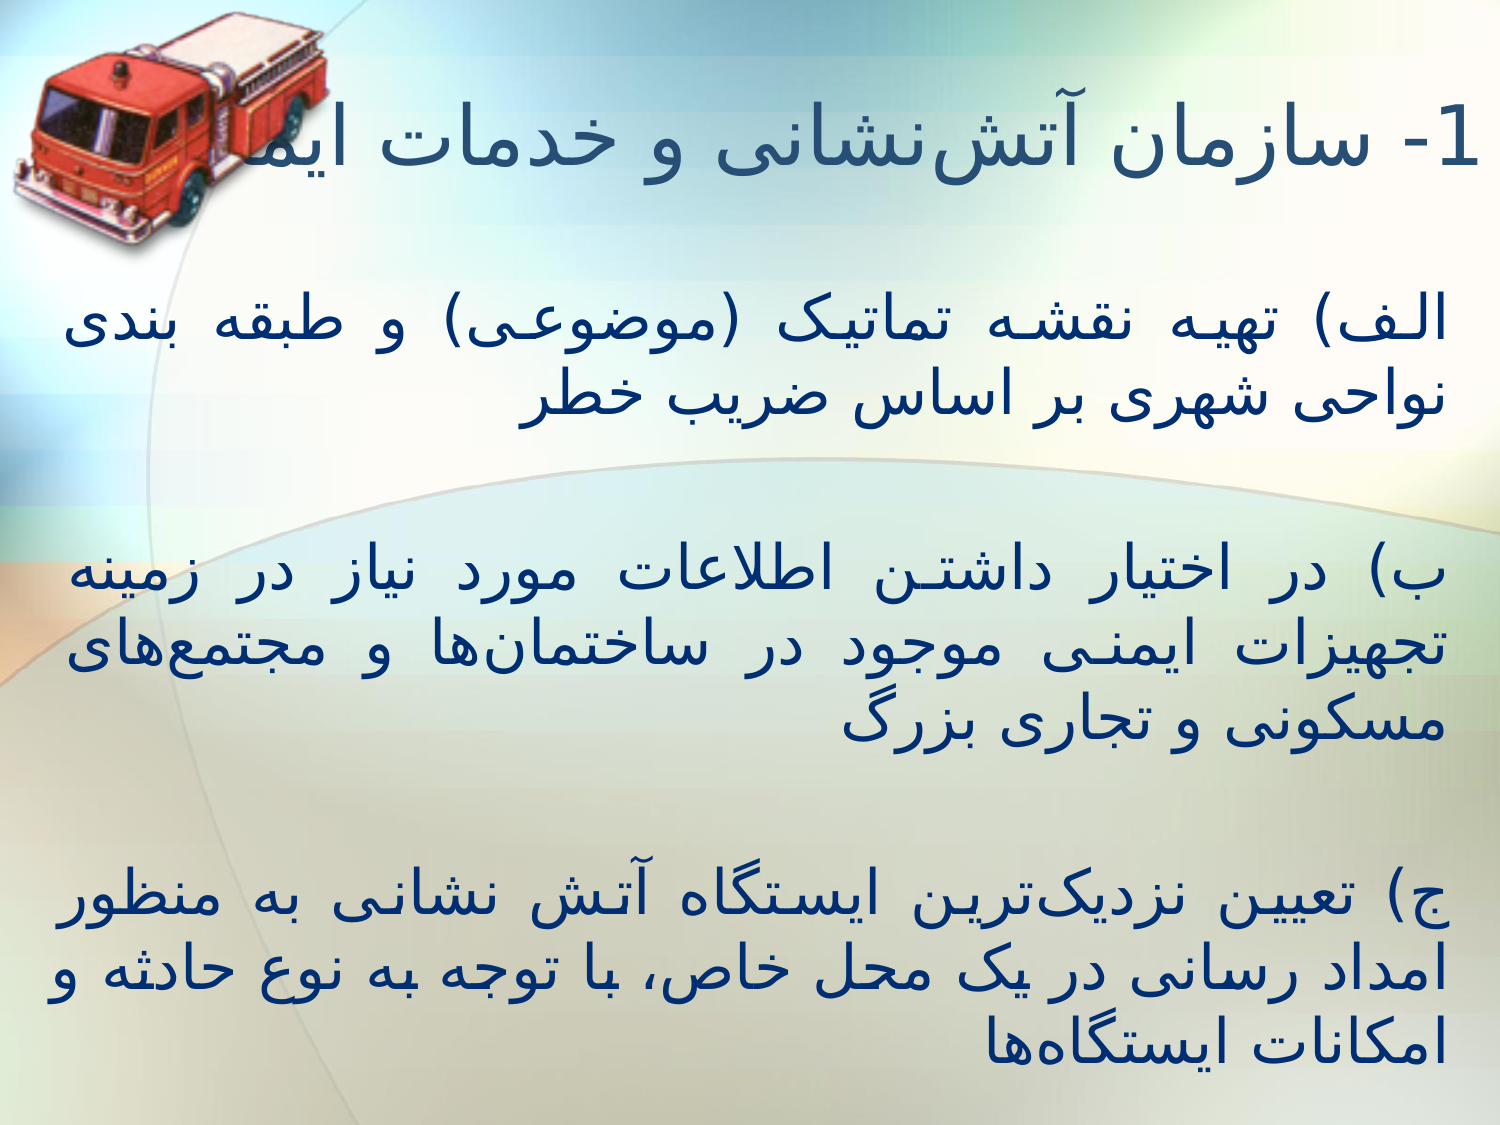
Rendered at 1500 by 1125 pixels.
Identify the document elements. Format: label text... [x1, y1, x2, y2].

picture [0, 0, 1500, 1125]
subtitle الف) تهیه نقشه تماتیک (موضوعی) و طبقه بندی نواحی شهری بر اساس ضریب خطر ب) در اختیار داشتن اطلاعات مورد نیاز در زمینه تجهیزات ایمنی موجود در ساختمان‌ها و مجتمع‌های مسکونی و تجاری بزرگ ج) تعیین نزدیک‌ترین ایستگاه آتش نشانی به منظور امداد رسانی در یک محل خاص، با توجه به نوع حادثه و امکانات ایستگاه‌ها [34, 269, 1466, 1091]
title 1- سازمان آتش‌نشانی و خدمات ایمنی [345, 81, 1500, 183]
